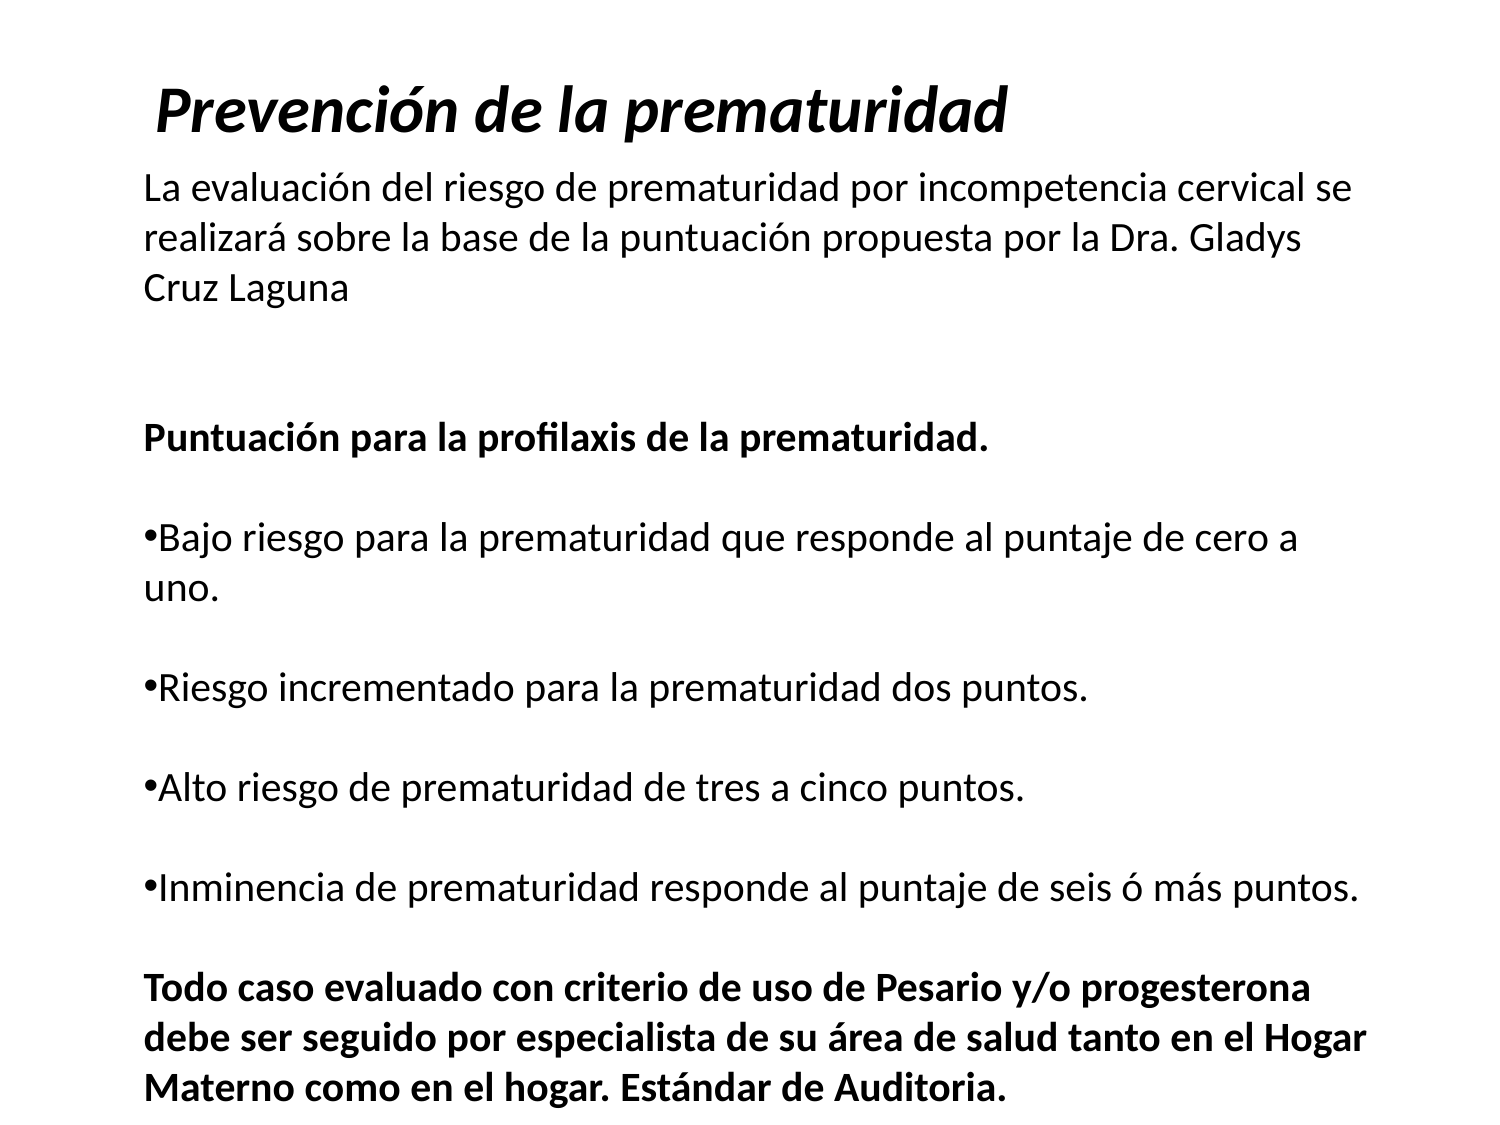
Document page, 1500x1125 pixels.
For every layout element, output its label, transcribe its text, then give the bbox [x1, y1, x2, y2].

text_box Prevención de la prematuridad [140, 58, 1336, 199]
text_box La evaluación del riesgo de prematuridad por incompetencia cervical se realizará sobre la base de la puntuación propuesta por la Dra. Gladys Cruz Laguna Puntuación para la profilaxis de la prematuridad. Bajo riesgo para la prematuridad que responde al puntaje de cero a uno. Riesgo incrementado para la prematuridad dos puntos. Alto riesgo de prematuridad de tres a cinco puntos. Inminencia de prematuridad responde al puntaje de seis ó más puntos. Todo caso evaluado con criterio de uso de Pesario y/o progesterona debe ser seguido por especialista de su área de salud tanto en el Hogar Materno como en el hogar. Estándar de Auditoria. [128, 152, 1395, 1118]
